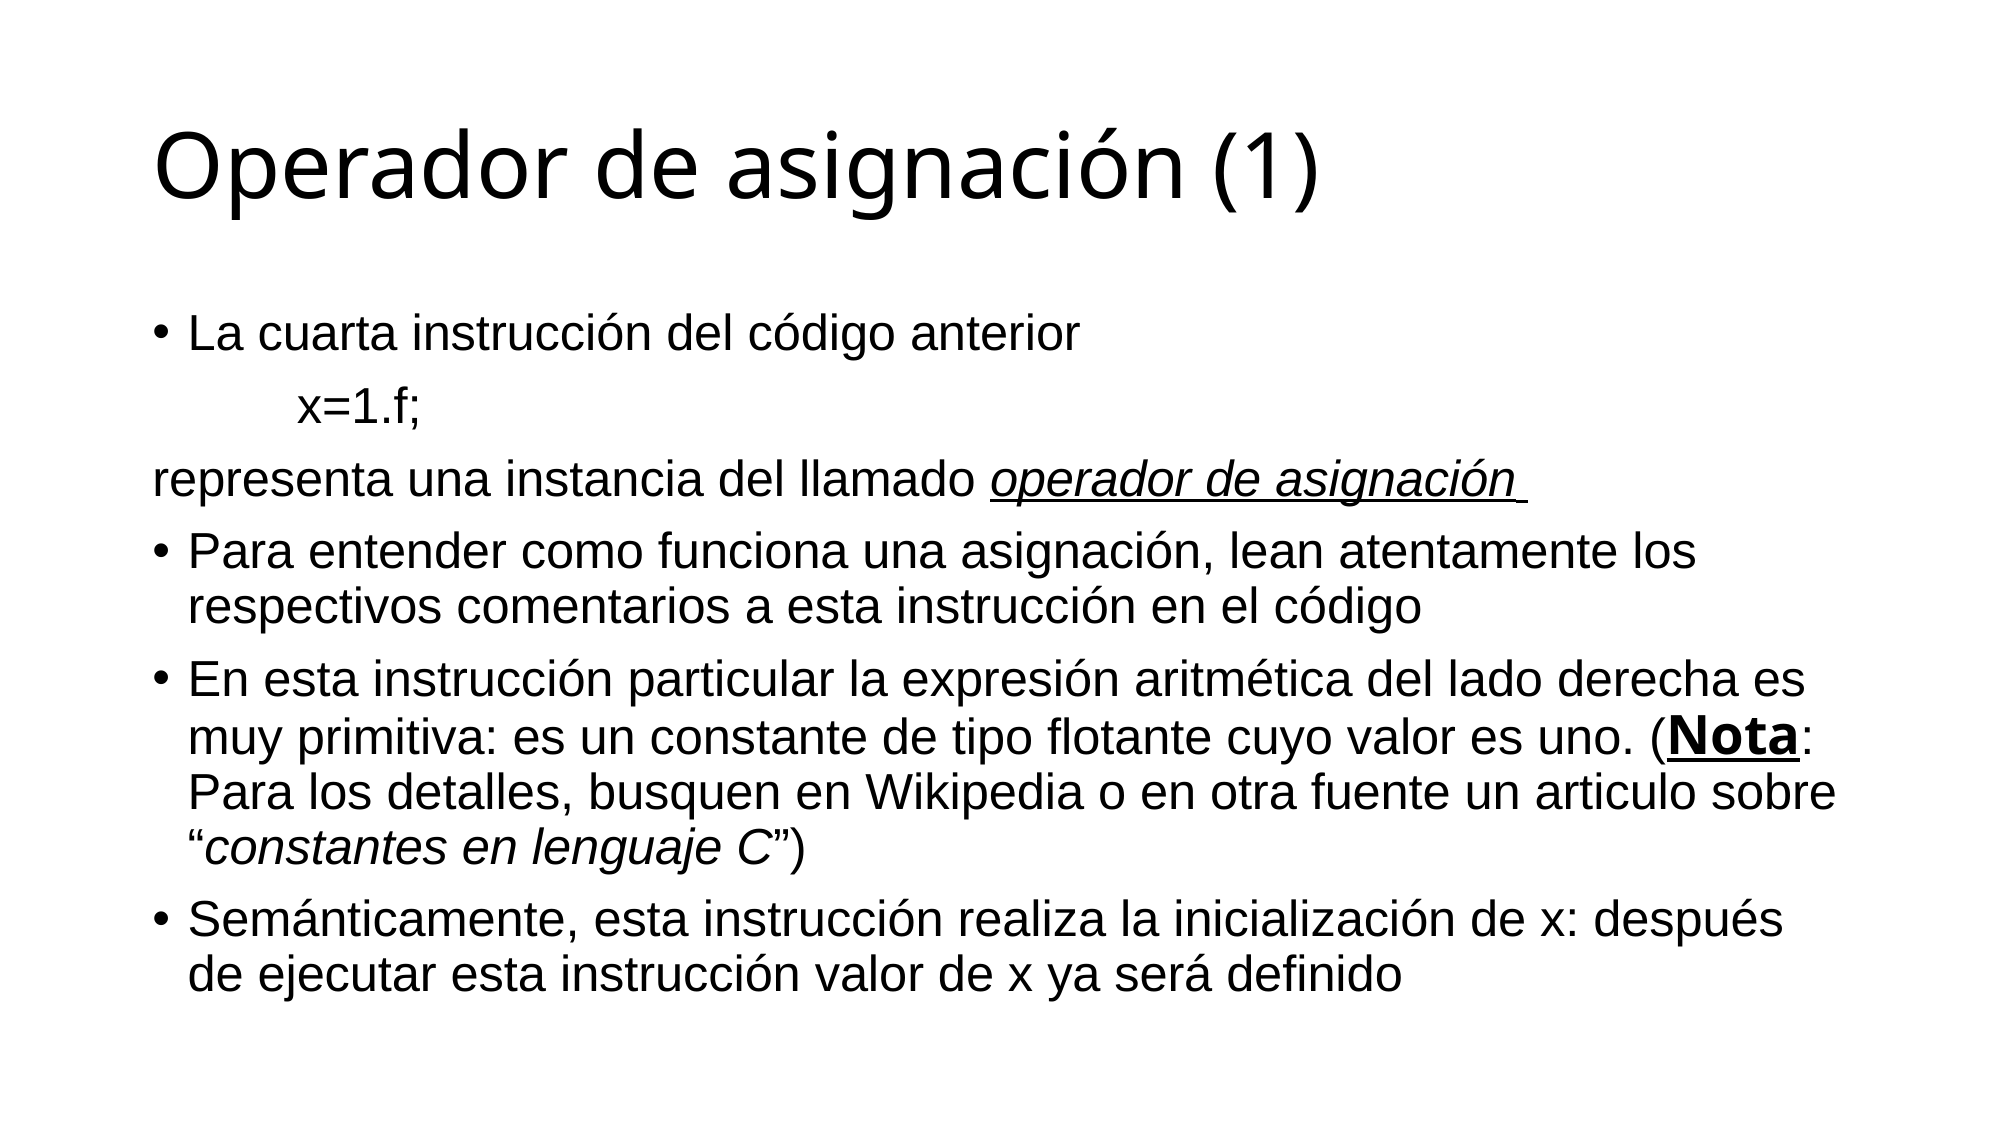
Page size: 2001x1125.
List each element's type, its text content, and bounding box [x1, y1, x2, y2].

title Operador de asignación (1) [137, 59, 1863, 278]
list La cuarta instrucción del código anterior x=1.f; representa una instancia del llamado operador de asignación Para entender como funciona una asignación, lean atentamente los respectivos comentarios a esta instrucción en el código En esta instrucción particular la expresión aritmética del lado derecha es muy primitiva: es un constante de tipo flotante cuyo valor es uno. (Nota: Para los detalles, busquen en Wikipedia o en otra fuente un articulo sobre “constantes en lenguaje C”) Semánticamente, esta instrucción realiza la inicialización de x: después de ejecutar esta instrucción valor de x ya será definido [137, 299, 1863, 1014]
